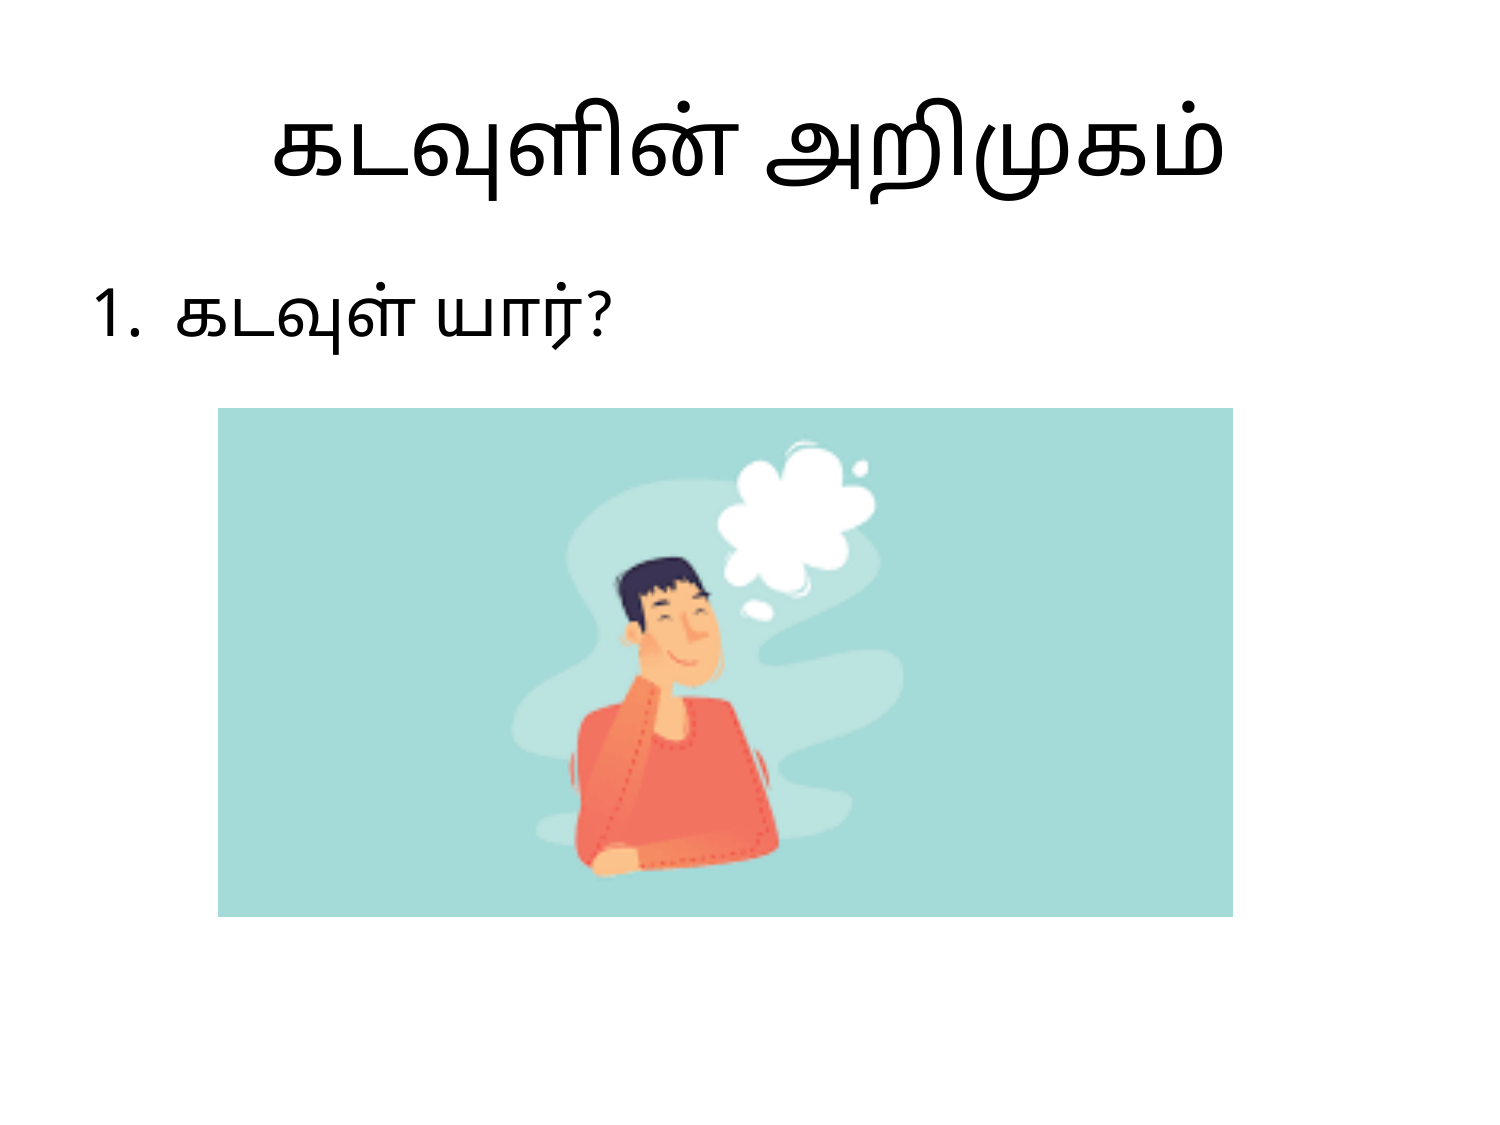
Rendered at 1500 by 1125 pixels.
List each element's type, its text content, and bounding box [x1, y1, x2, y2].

picture [218, 408, 1234, 917]
title கடவுளின் அறிமுகம் [75, 45, 1425, 233]
list கடவுள் யார்? [75, 262, 1425, 1005]
